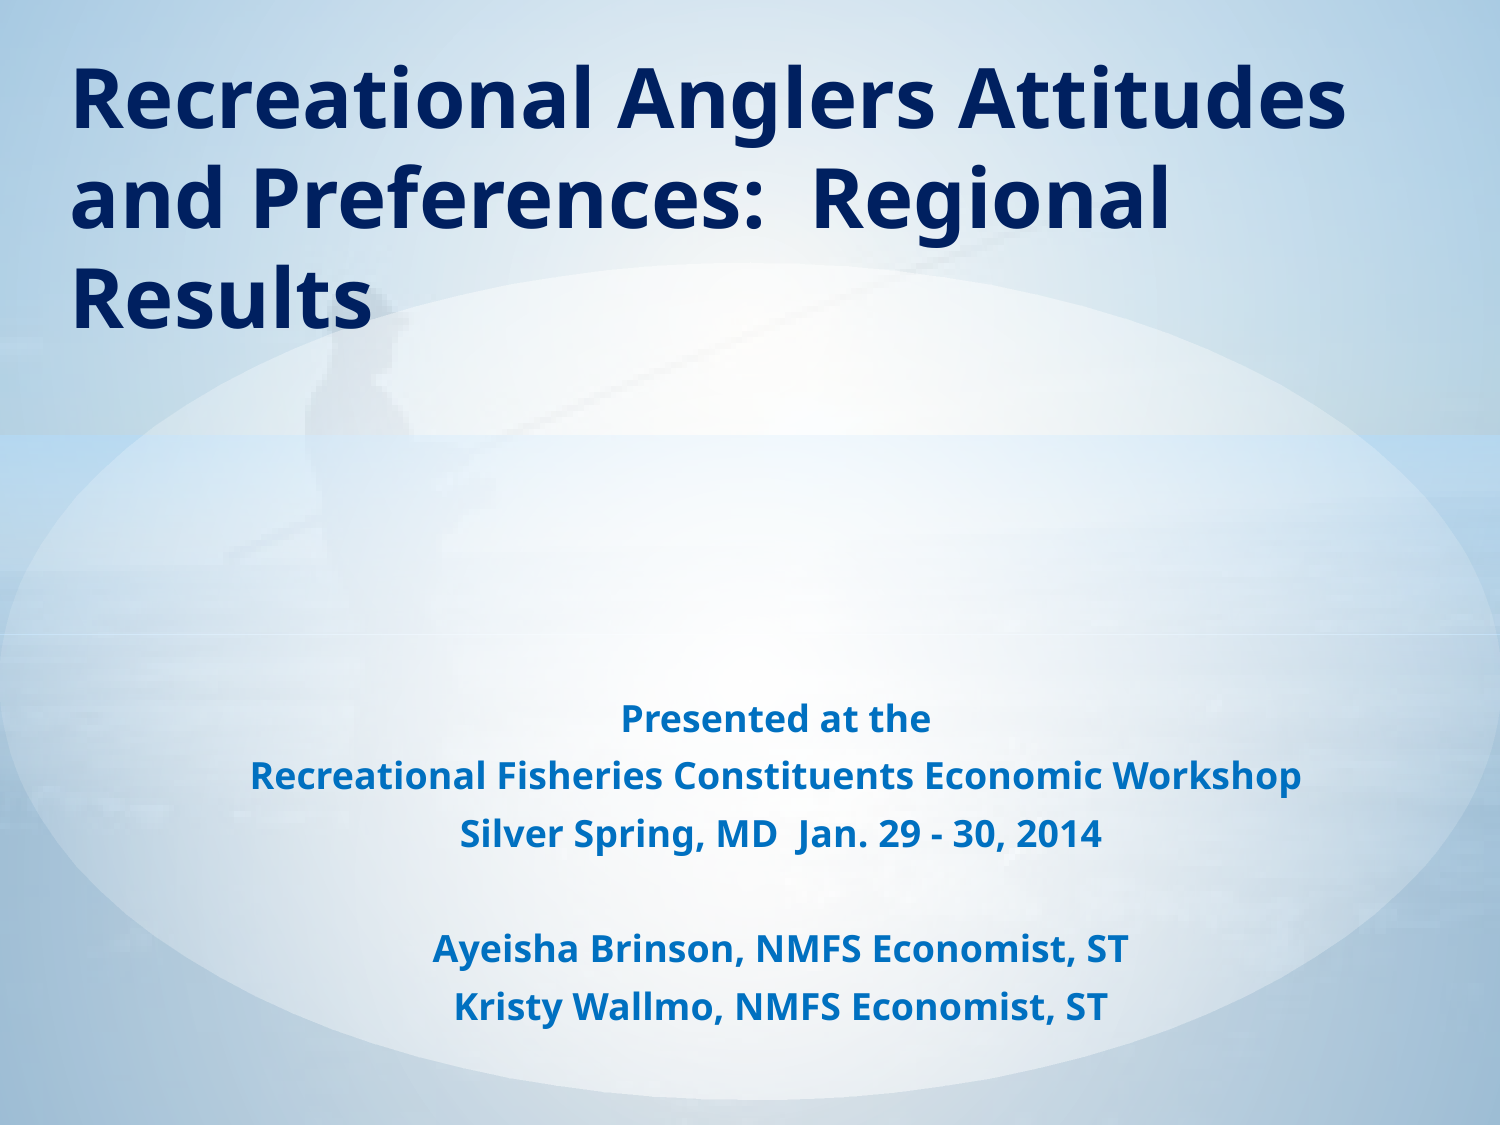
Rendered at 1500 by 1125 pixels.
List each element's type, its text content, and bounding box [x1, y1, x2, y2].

title Recreational Anglers Attitudes and Preferences: Regional Results [24, 37, 1425, 463]
subtitle Presented at the Recreational Fisheries Constituents Economic Workshop Silver Spring, MD Jan. 29 - 30, 2014 Ayeisha Brinson, NMFS Economist, ST Kristy Wallmo, NMFS Economist, ST [125, 687, 1438, 1038]
